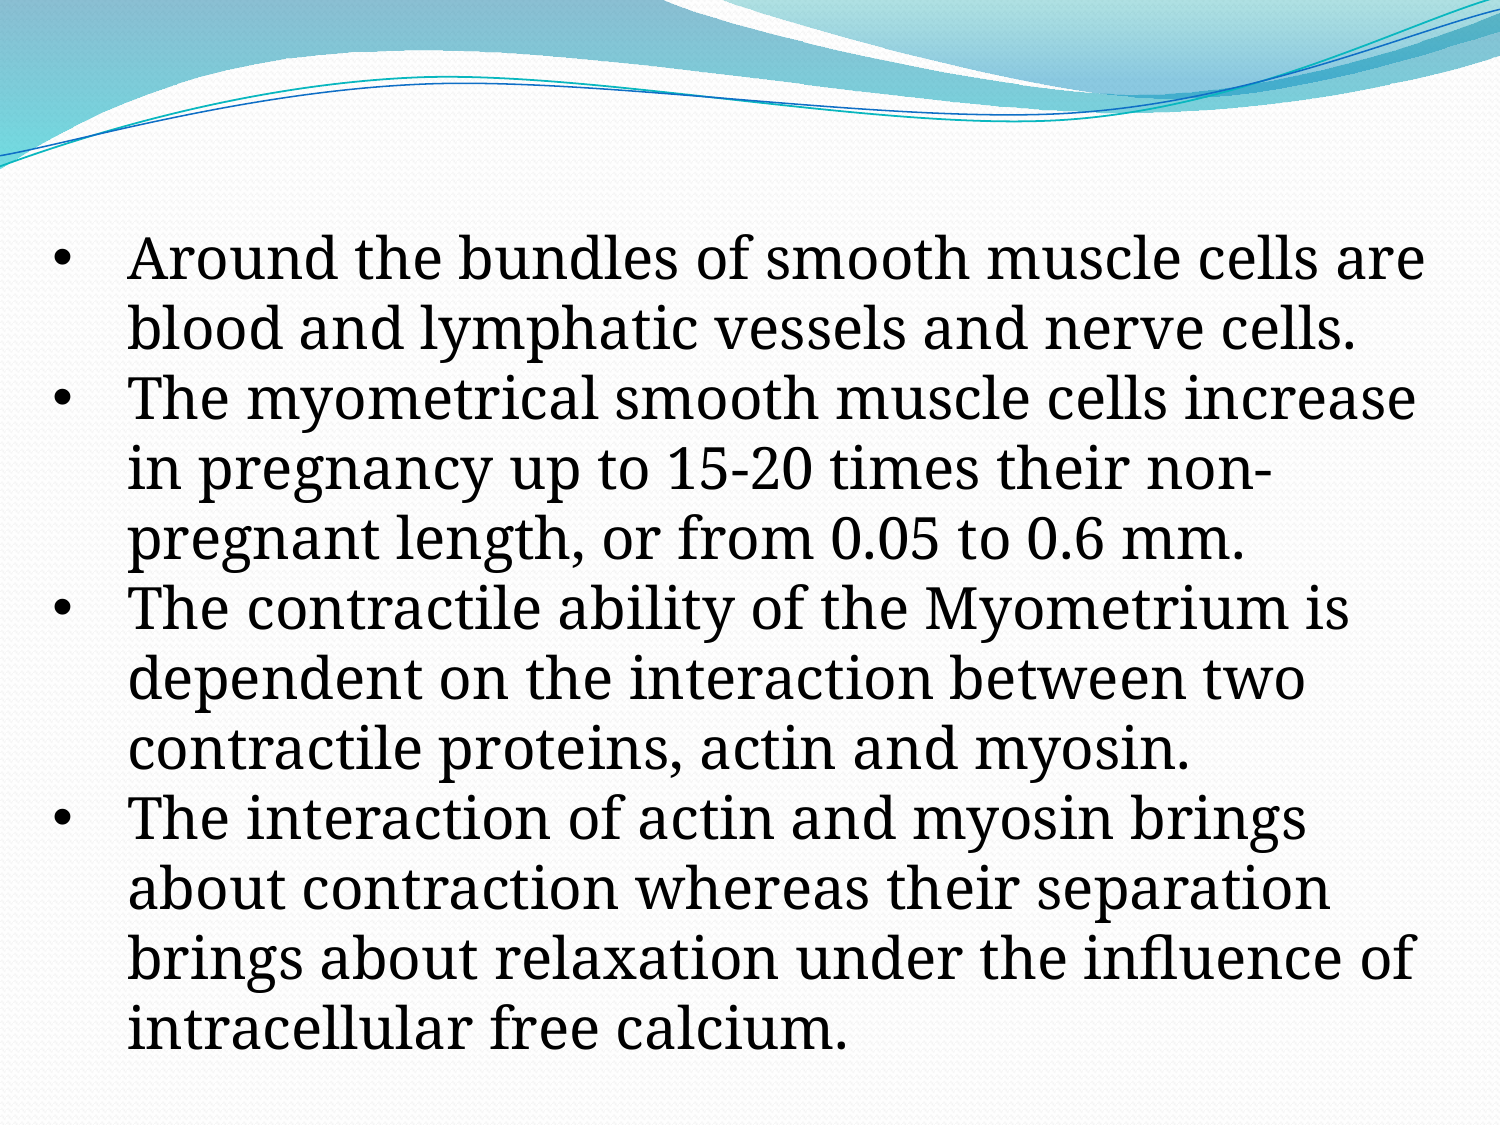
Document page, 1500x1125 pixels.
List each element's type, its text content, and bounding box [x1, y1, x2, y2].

text_box Around the bundles of smooth muscle cells are blood and lymphatic vessels and nerve cells. The myometrical smooth muscle cells increase in pregnancy up to 15-20 times their non-pregnant length, or from 0.05 to 0.6 mm. The contractile ability of the Myometrium is dependent on the interaction between two contractile proteins, actin and myosin. The interaction of actin and myosin brings about contraction whereas their separation brings about relaxation under the influence of intracellular free calcium. [37, 214, 1463, 1069]
